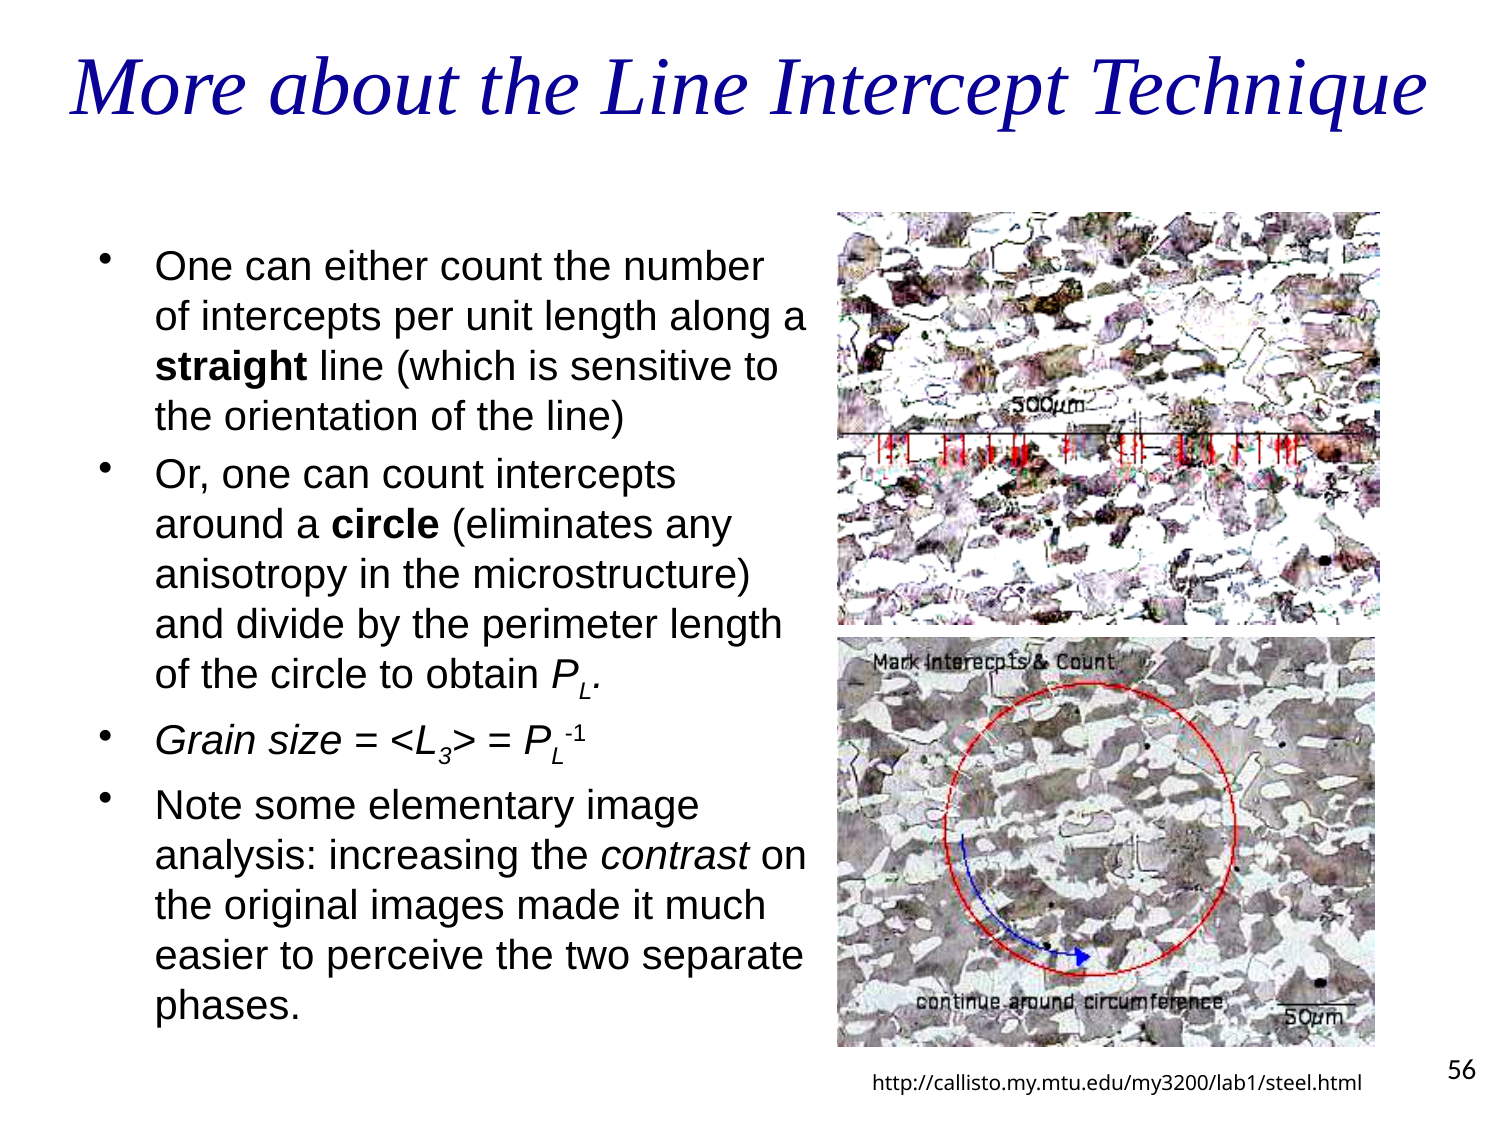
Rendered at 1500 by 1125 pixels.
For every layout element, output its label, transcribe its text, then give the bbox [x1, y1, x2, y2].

slide_number 56 [1141, 1042, 1492, 1103]
picture [837, 637, 1376, 1047]
picture [837, 212, 1380, 625]
text_box http://callisto.my.mtu.edu/my3200/lab1/steel.html [857, 1062, 1378, 1103]
list One can either count the number of intercepts per unit length along a straight line (which is sensitive to the orientation of the line) Or, one can count intercepts around a circle (eliminates any anisotropy in the microstructure) and divide by the perimeter length of the circle to obtain PL. Grain size = <L3> = PL-1 Note some elementary image analysis: increasing the contrast on the original images made it much easier to perceive the two separate phases. [83, 231, 825, 1013]
title More about the Line Intercept Technique [0, 12, 1500, 150]
